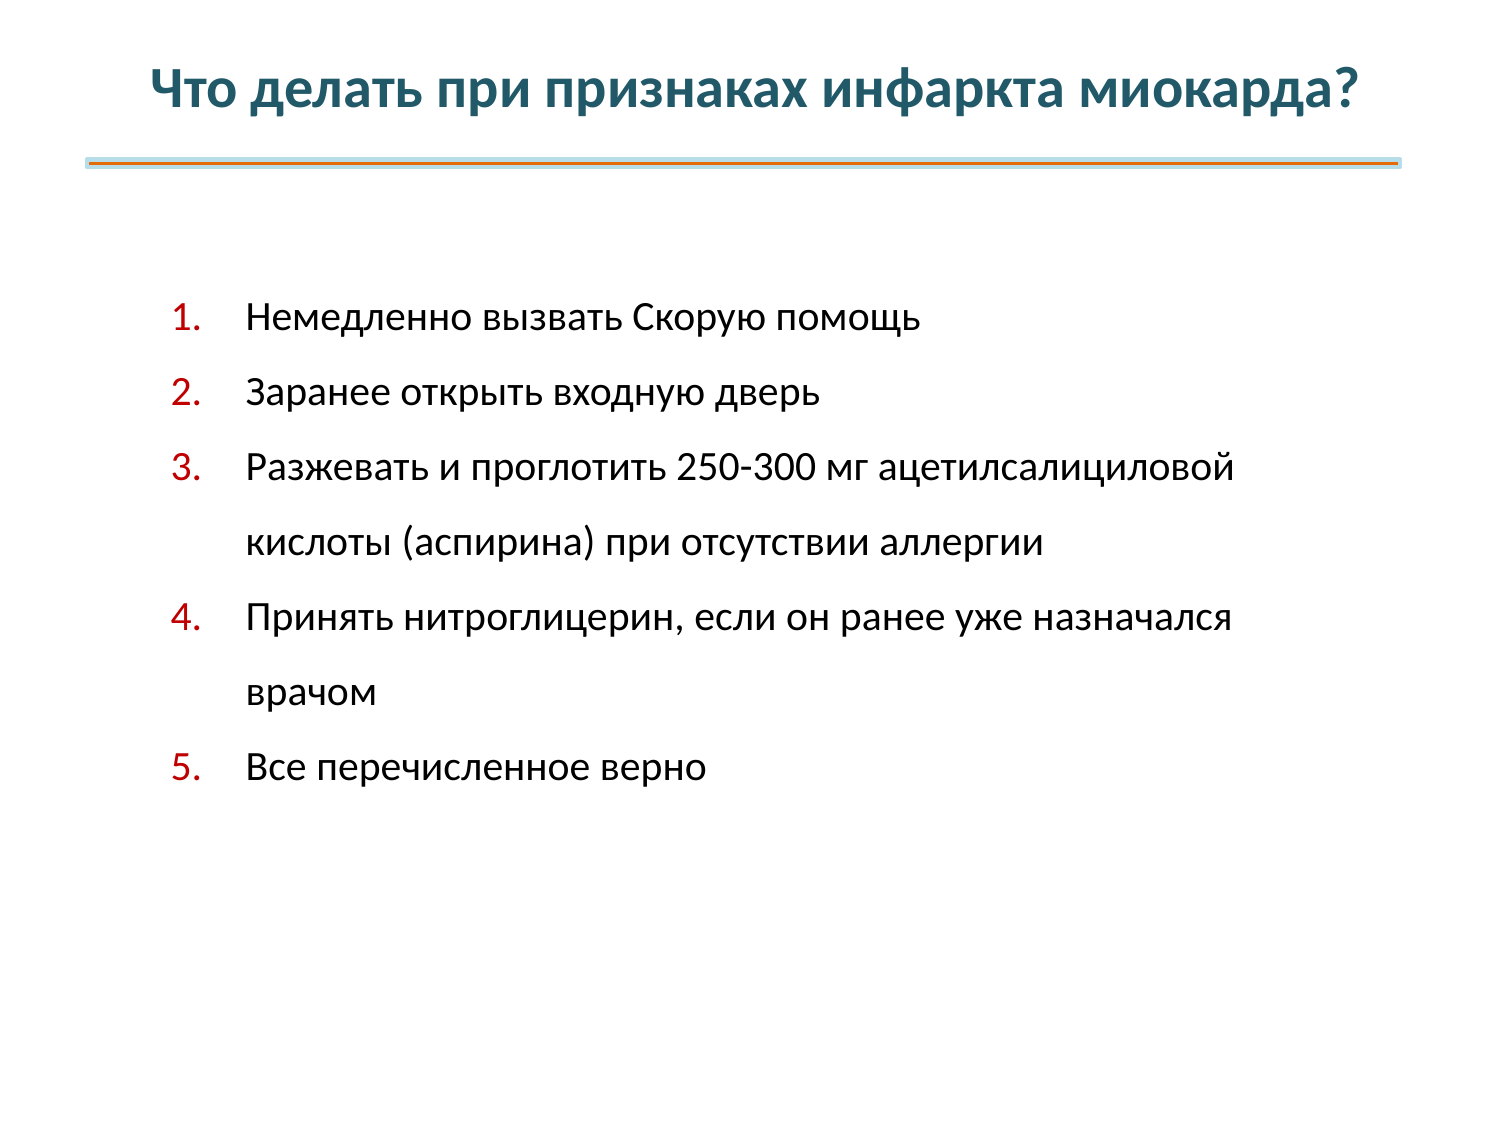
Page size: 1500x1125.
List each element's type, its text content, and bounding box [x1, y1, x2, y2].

text_box [85, 157, 1402, 169]
text_box Немедленно вызвать Скорую помощь Заранее открыть входную дверь Разжевать и проглотить 250-300 мг ацетилсалициловой кислоты (аспирина) при отсутствии аллергии Принять нитроглицерин, если он ранее уже назначался врачом Все перечисленное верно [159, 258, 1363, 795]
title Что делать при признаках инфаркта миокарда? [135, 0, 1471, 197]
